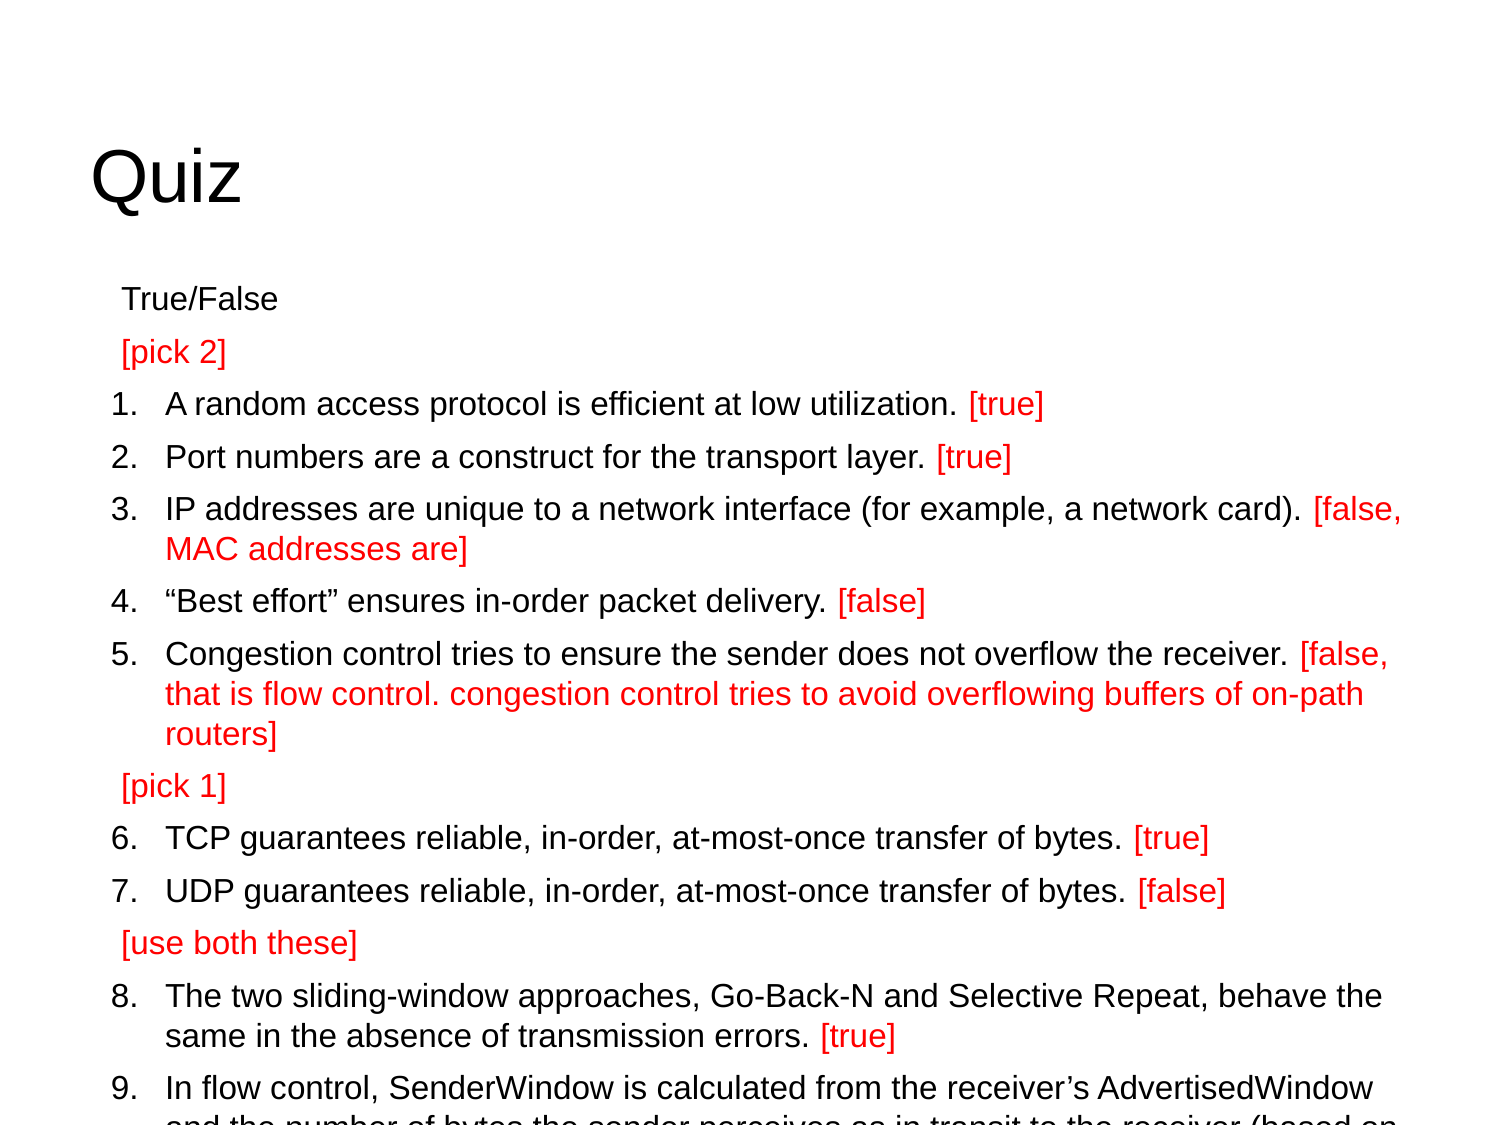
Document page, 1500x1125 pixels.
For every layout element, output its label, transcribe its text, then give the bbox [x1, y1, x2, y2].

title Quiz [75, 45, 1425, 233]
list True/False [pick 2] A random access protocol is efficient at low utilization. [true] Port numbers are a construct for the transport layer. [true] IP addresses are unique to a network interface (for example, a network card). [false, MAC addresses are] “Best effort” ensures in-order packet delivery. [false] Congestion control tries to ensure the sender does not overflow the receiver. [false, that is flow control. congestion control tries to avoid overflowing buffers of on-path routers] [pick 1] TCP guarantees reliable, in-order, at-most-once transfer of bytes. [true] UDP guarantees reliable, in-order, at-most-once transfer of bytes. [false] [use both these] The two sliding-window approaches, Go-Back-N and Selective Repeat, behave the same in the absence of transmission errors. [true] In flow control, SenderWindow is calculated from the receiver’s AdvertisedWindow and the number of bytes the sender perceives as in transit to the receiver (based on the last bytes sent and acked). [true] [75, 262, 1425, 1078]
